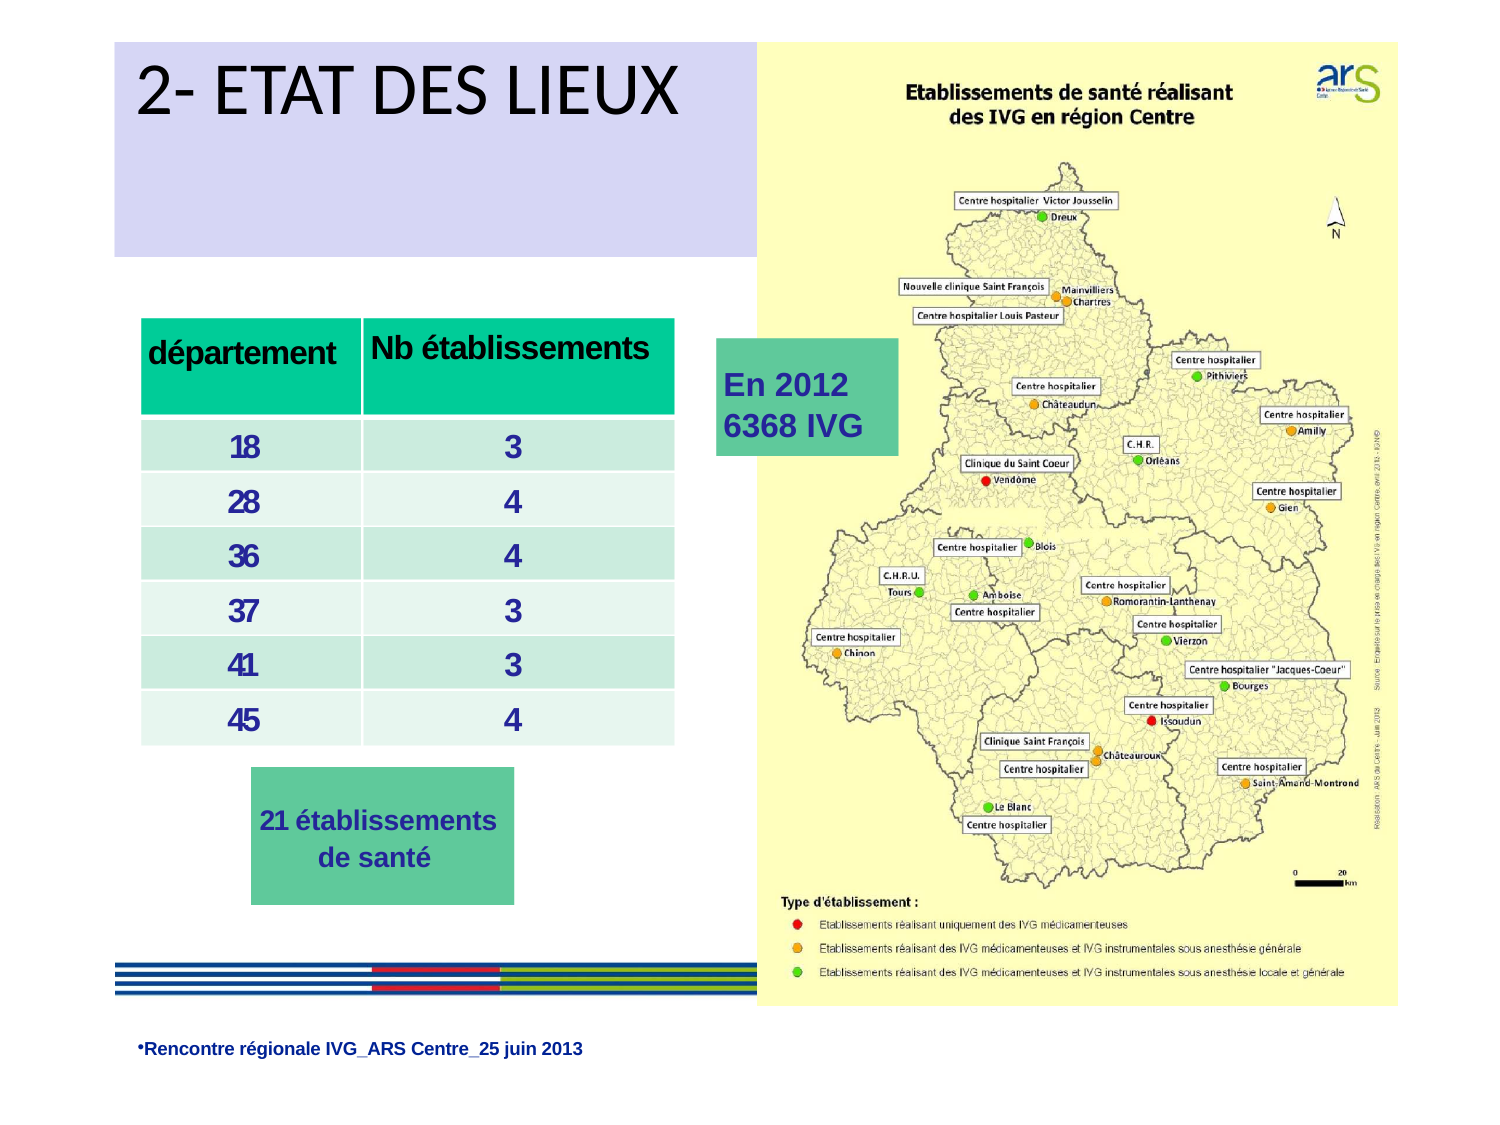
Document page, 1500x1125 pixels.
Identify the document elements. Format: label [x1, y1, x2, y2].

picture [111, 42, 1398, 1052]
